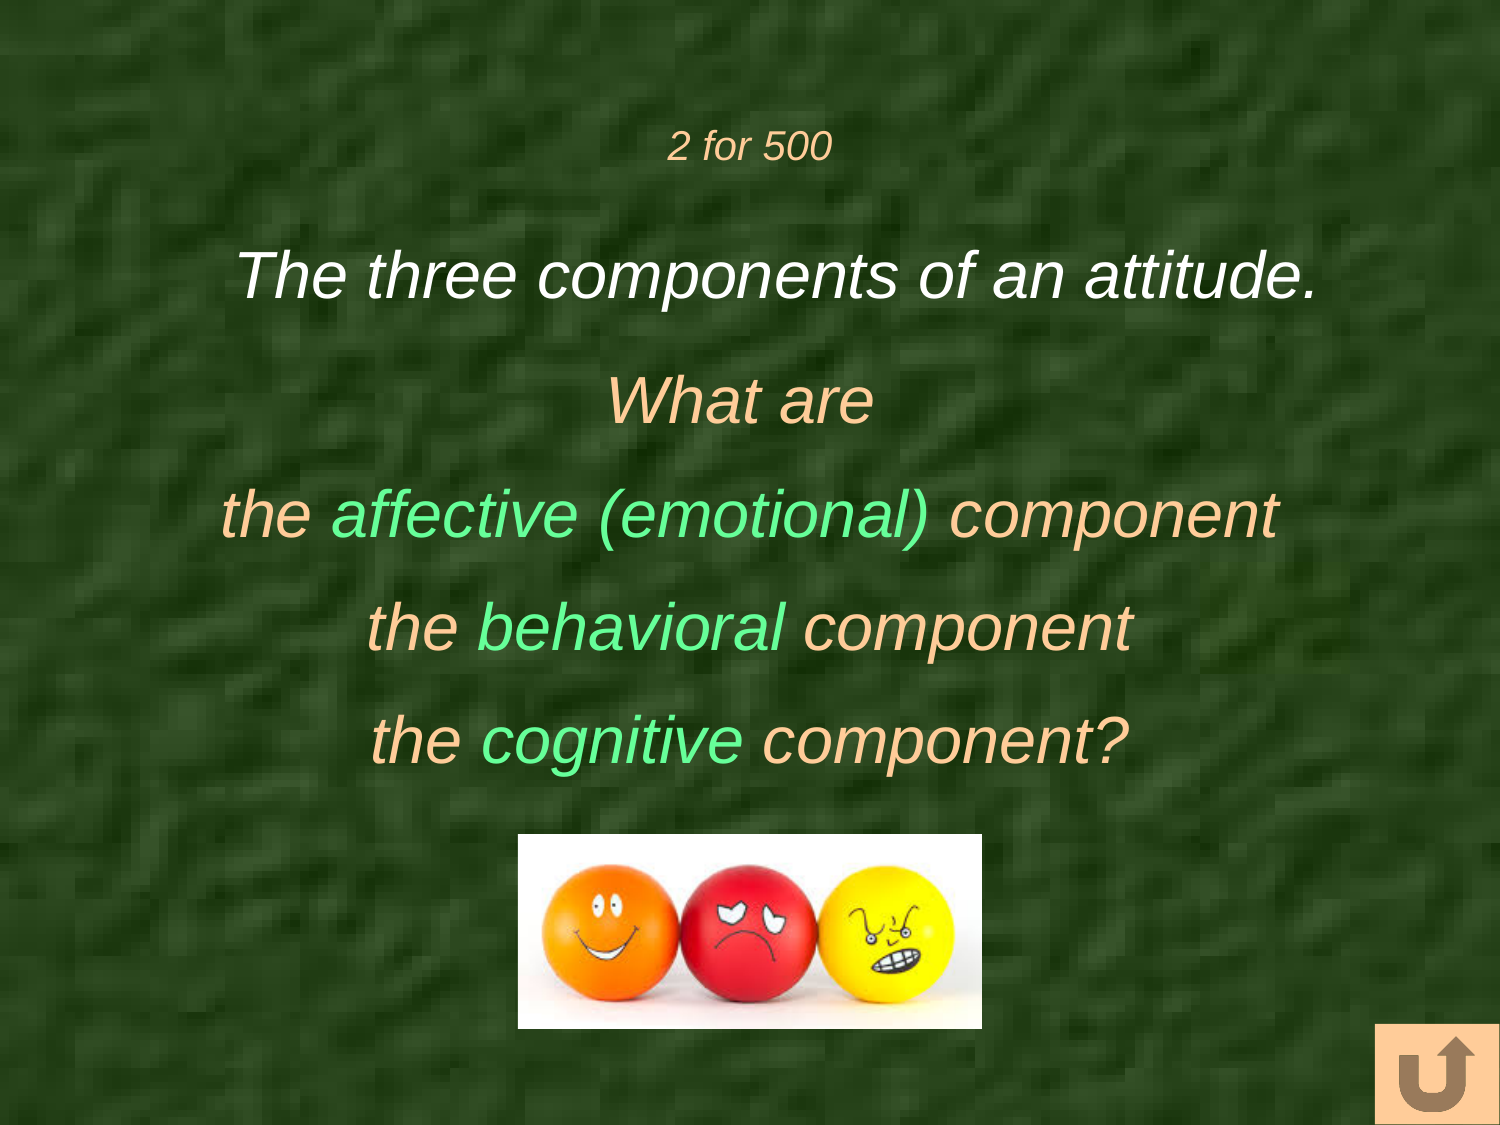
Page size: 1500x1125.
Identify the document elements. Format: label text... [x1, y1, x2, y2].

text_box The three components of an attitude. [150, 224, 1407, 320]
title 2 for 500 [593, 99, 907, 188]
text_box What are the affective (emotional) component the behavioral component the cognitive component? [112, 349, 1388, 785]
text_box [1374, 1023, 1500, 1125]
picture [0, 0, 1500, 1125]
